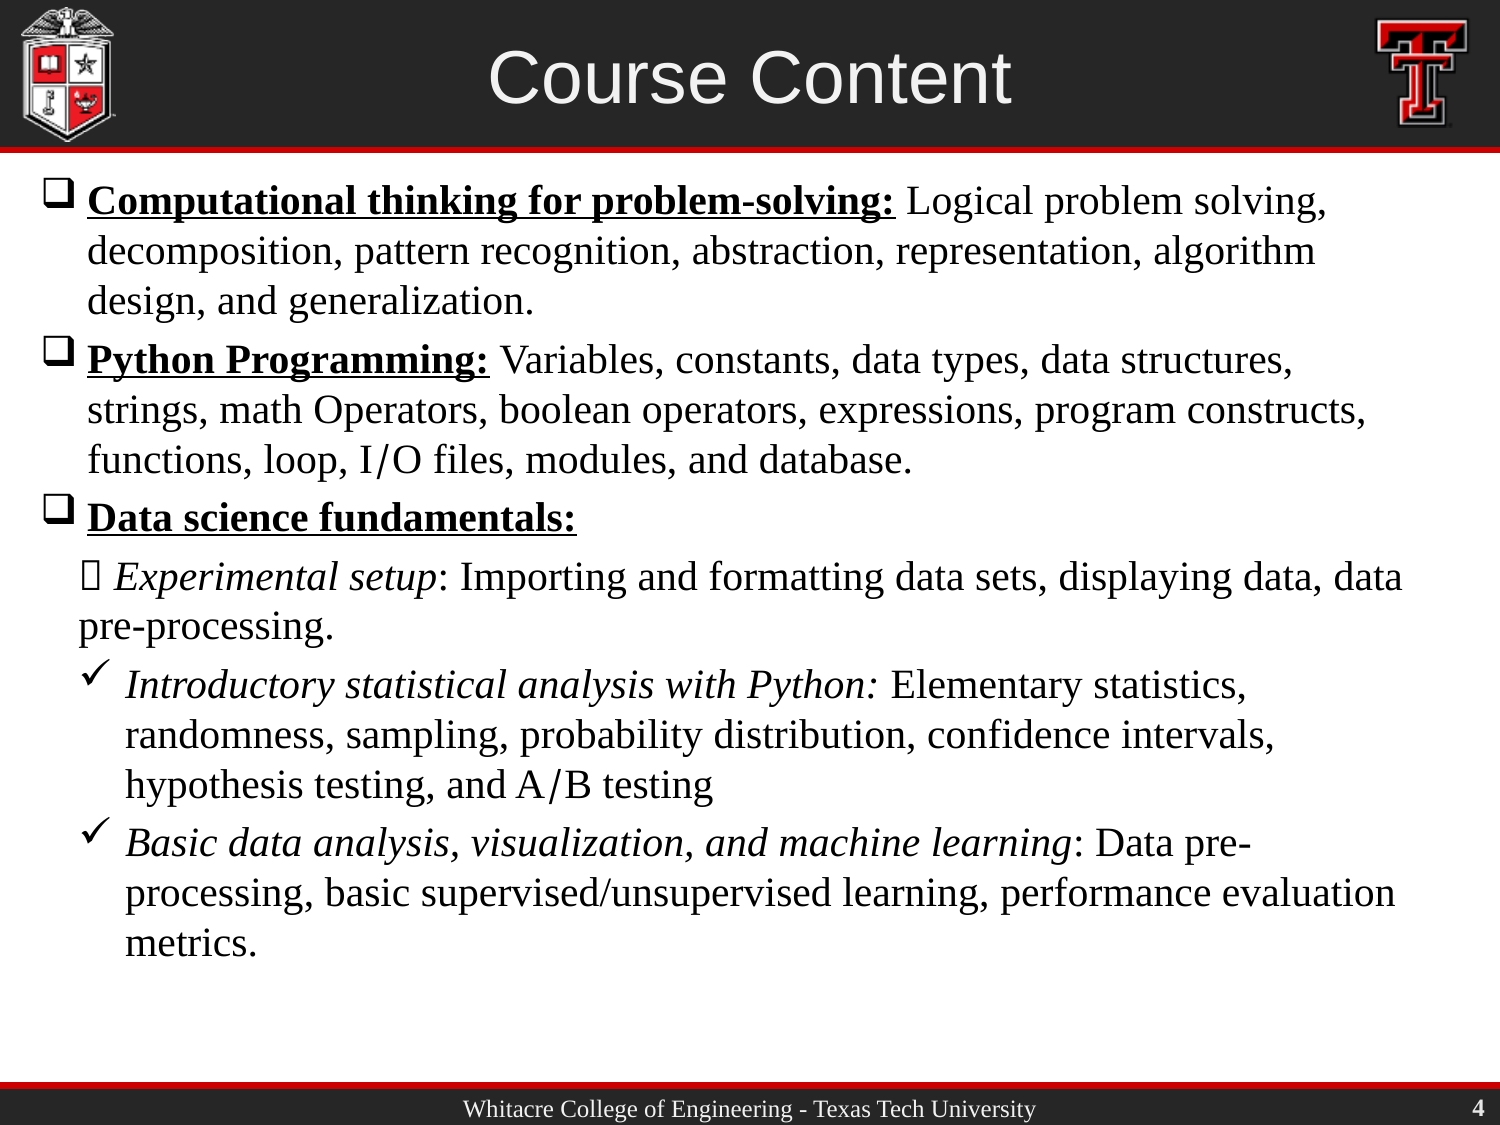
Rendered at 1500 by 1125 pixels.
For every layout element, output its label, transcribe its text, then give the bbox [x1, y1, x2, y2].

slide_number 4 [1392, 1086, 1500, 1125]
list Computational thinking for problem-solving: Logical problem solving, decomposition, pattern recognition, abstraction, representation, algorithm design, and generalization. Python Programming: Variables, constants, data types, data structures, strings, math Operators, boolean operators, expressions, program constructs, functions, loop, I/O files, modules, and database. Data science fundamentals:  Experimental setup: Importing and formatting data sets, displaying data, data pre-processing. Introductory statistical analysis with Python: Elementary statistics, randomness, sampling, probability distribution, confidence intervals, hypothesis testing, and A/B testing Basic data analysis, visualization, and machine learning: Data pre-processing, basic supervised/unsupervised learning, performance evaluation metrics. [25, 165, 1431, 1073]
picture [21, 7, 116, 142]
title Course Content [151, 6, 1349, 141]
picture [1373, 14, 1472, 128]
